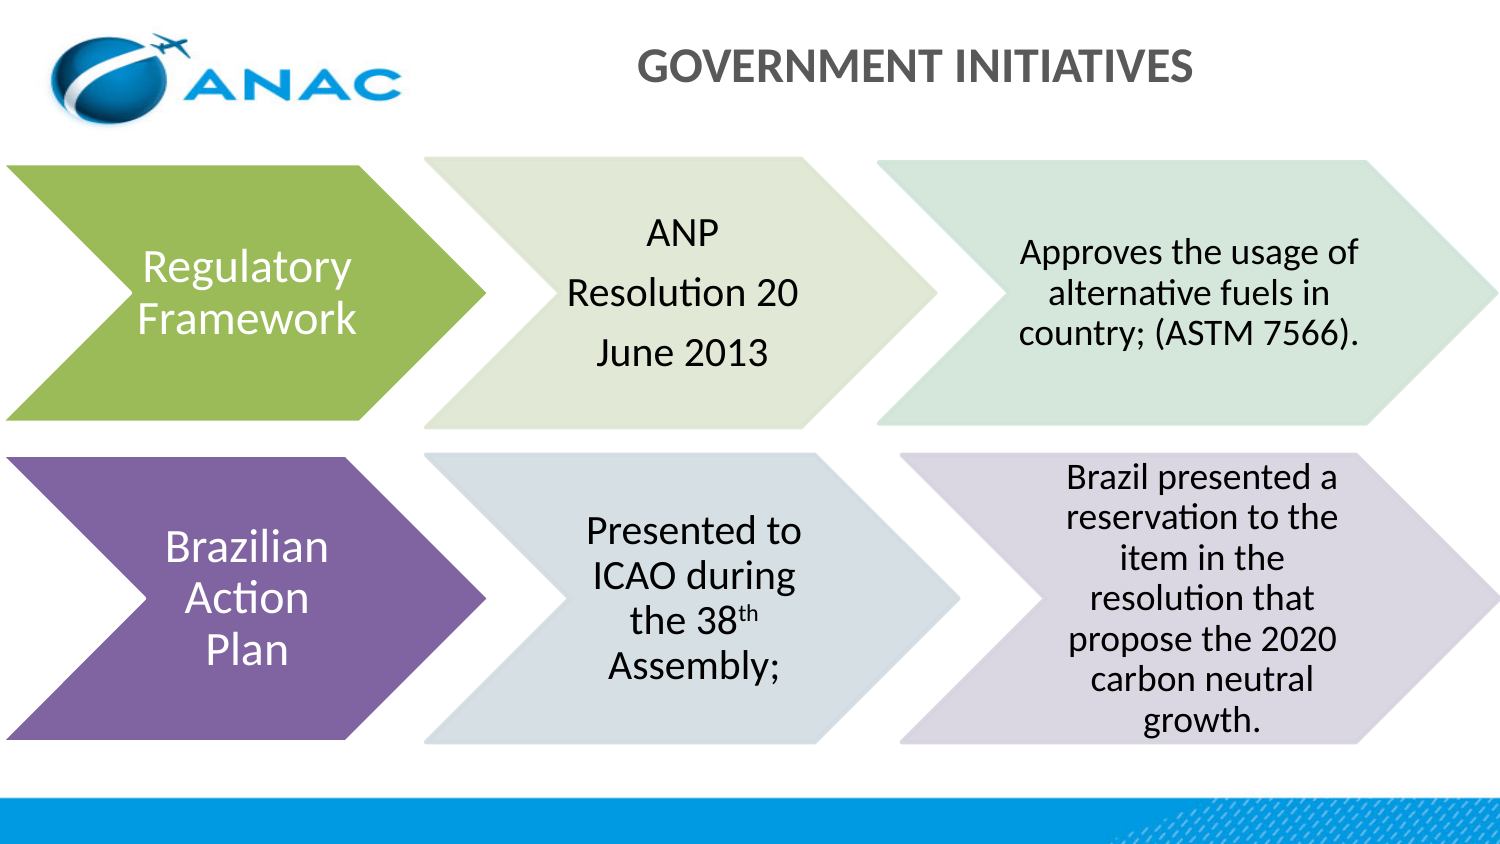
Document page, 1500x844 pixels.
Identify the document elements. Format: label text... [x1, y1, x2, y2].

picture [254, 82, 270, 92]
picture [204, 80, 216, 88]
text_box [0, 92, 1500, 809]
picture [1277, 837, 1283, 844]
picture [0, 0, 1500, 92]
picture [319, 79, 331, 89]
text_box Government initiatives [341, 24, 1490, 91]
